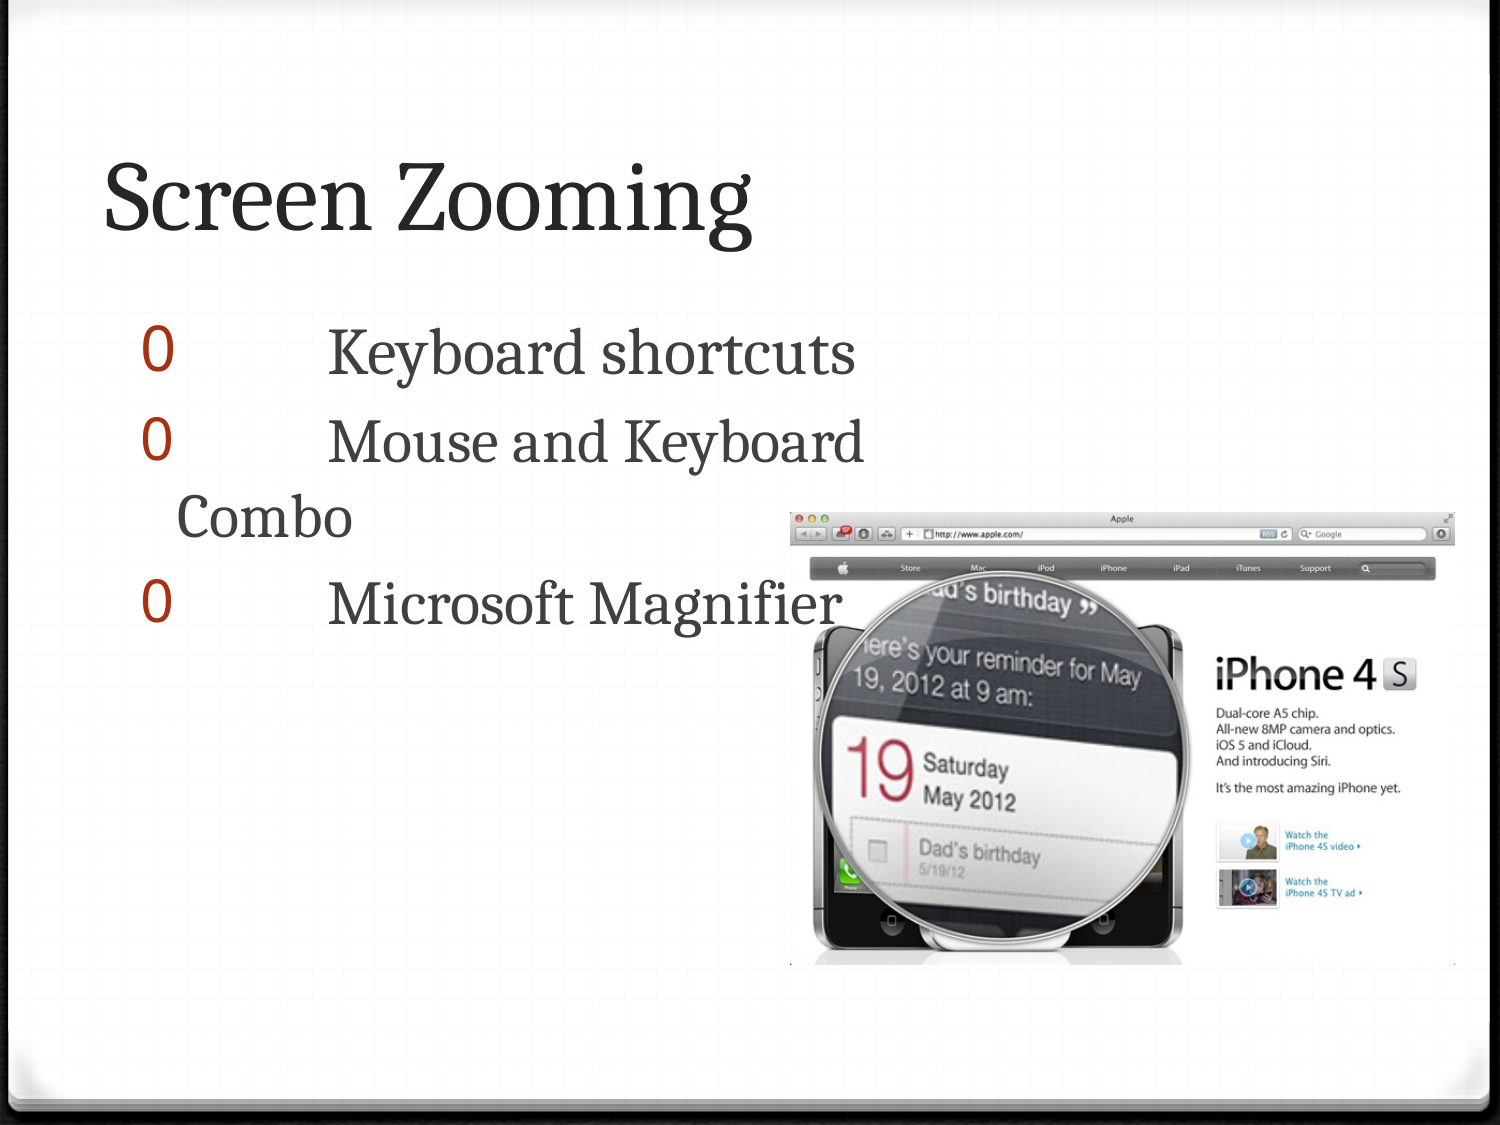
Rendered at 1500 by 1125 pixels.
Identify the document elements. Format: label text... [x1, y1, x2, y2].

title Screen Zooming [90, 71, 1410, 309]
text_box Keyboard shortcuts Mouse and Keyboard Combo Microsoft Magnifier [125, 299, 1000, 600]
picture [0, 0, 1500, 1125]
